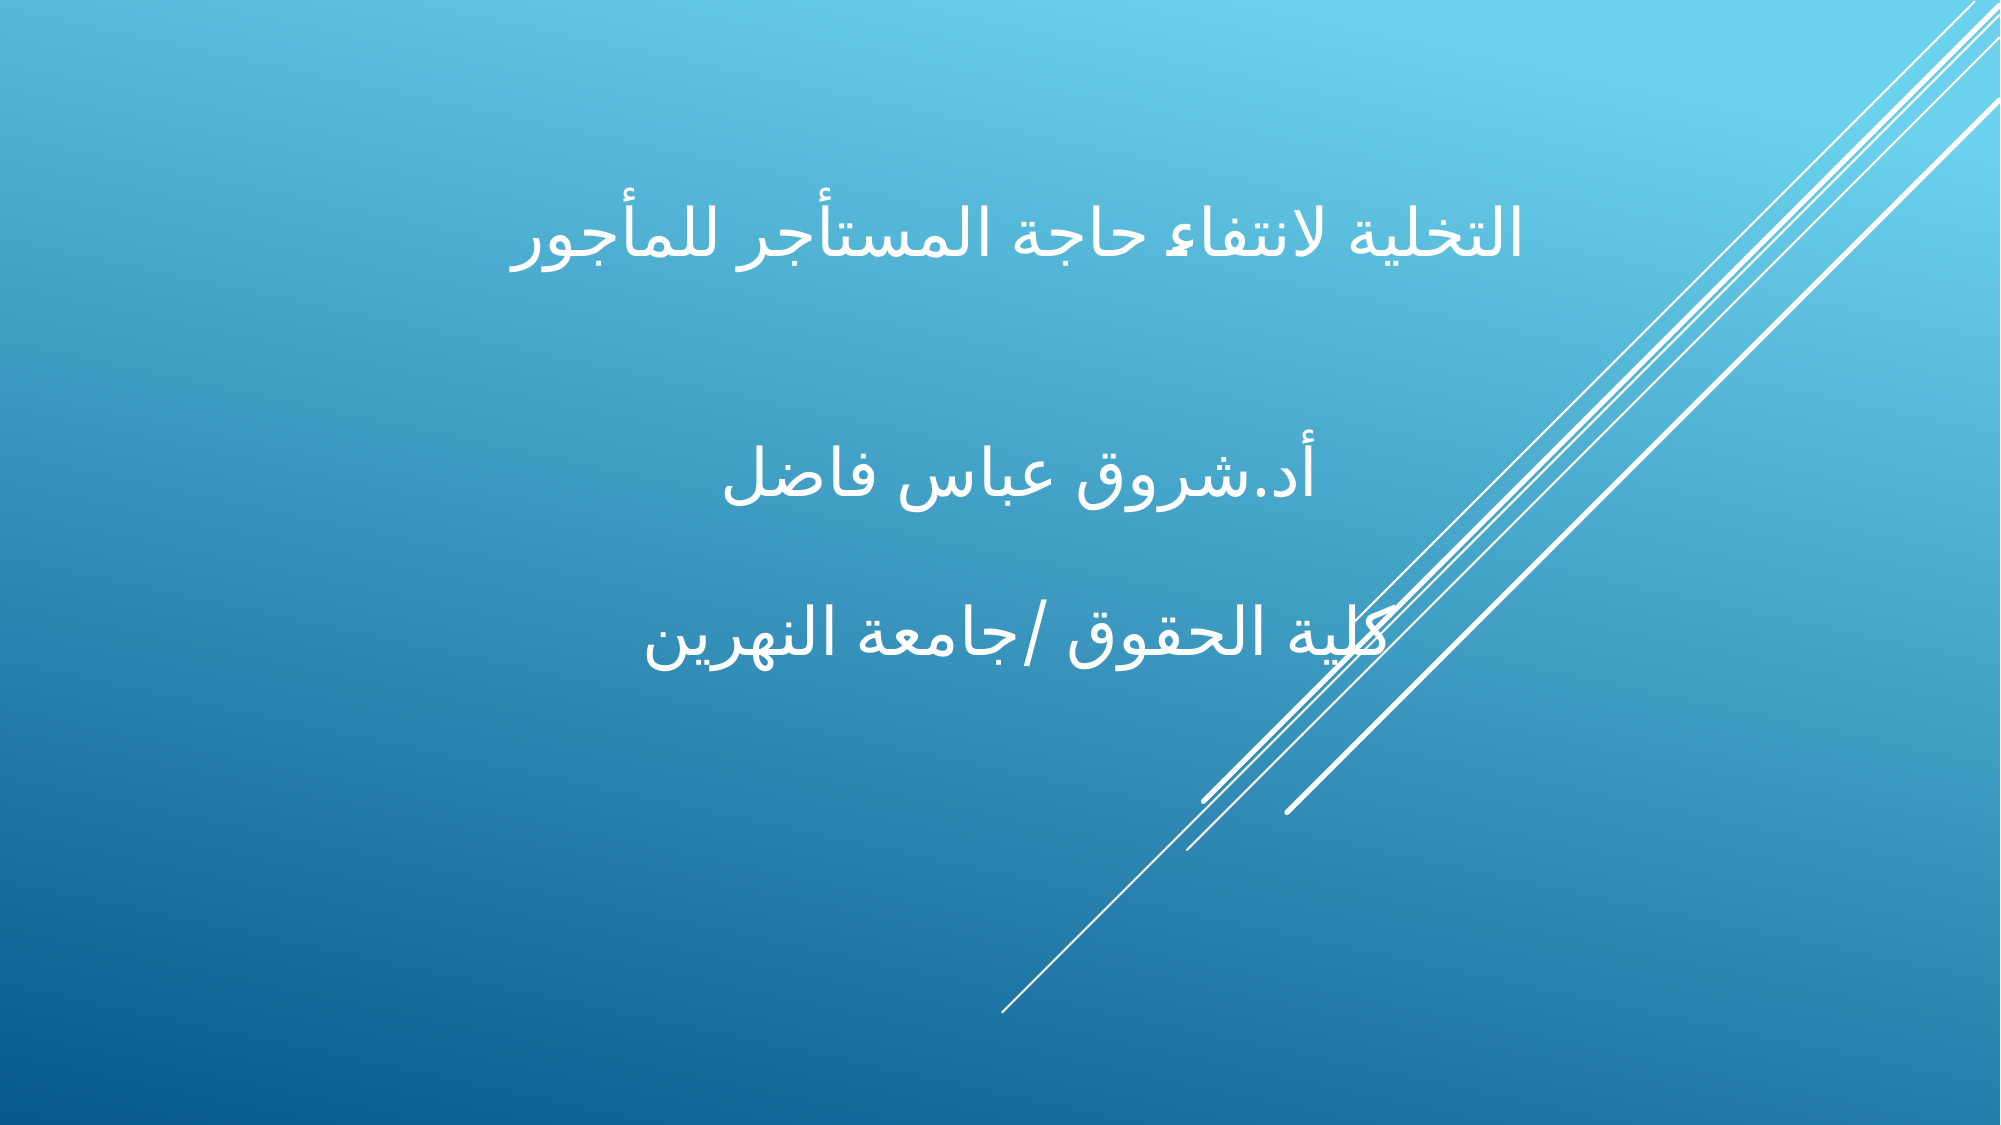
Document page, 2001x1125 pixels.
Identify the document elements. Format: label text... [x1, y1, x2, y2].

title التخلية لانتفاء حاجة المستأجر للمأجور أد.شروق عباس فاضل كلية الحقوق /جامعة النهرين [363, 189, 1676, 677]
